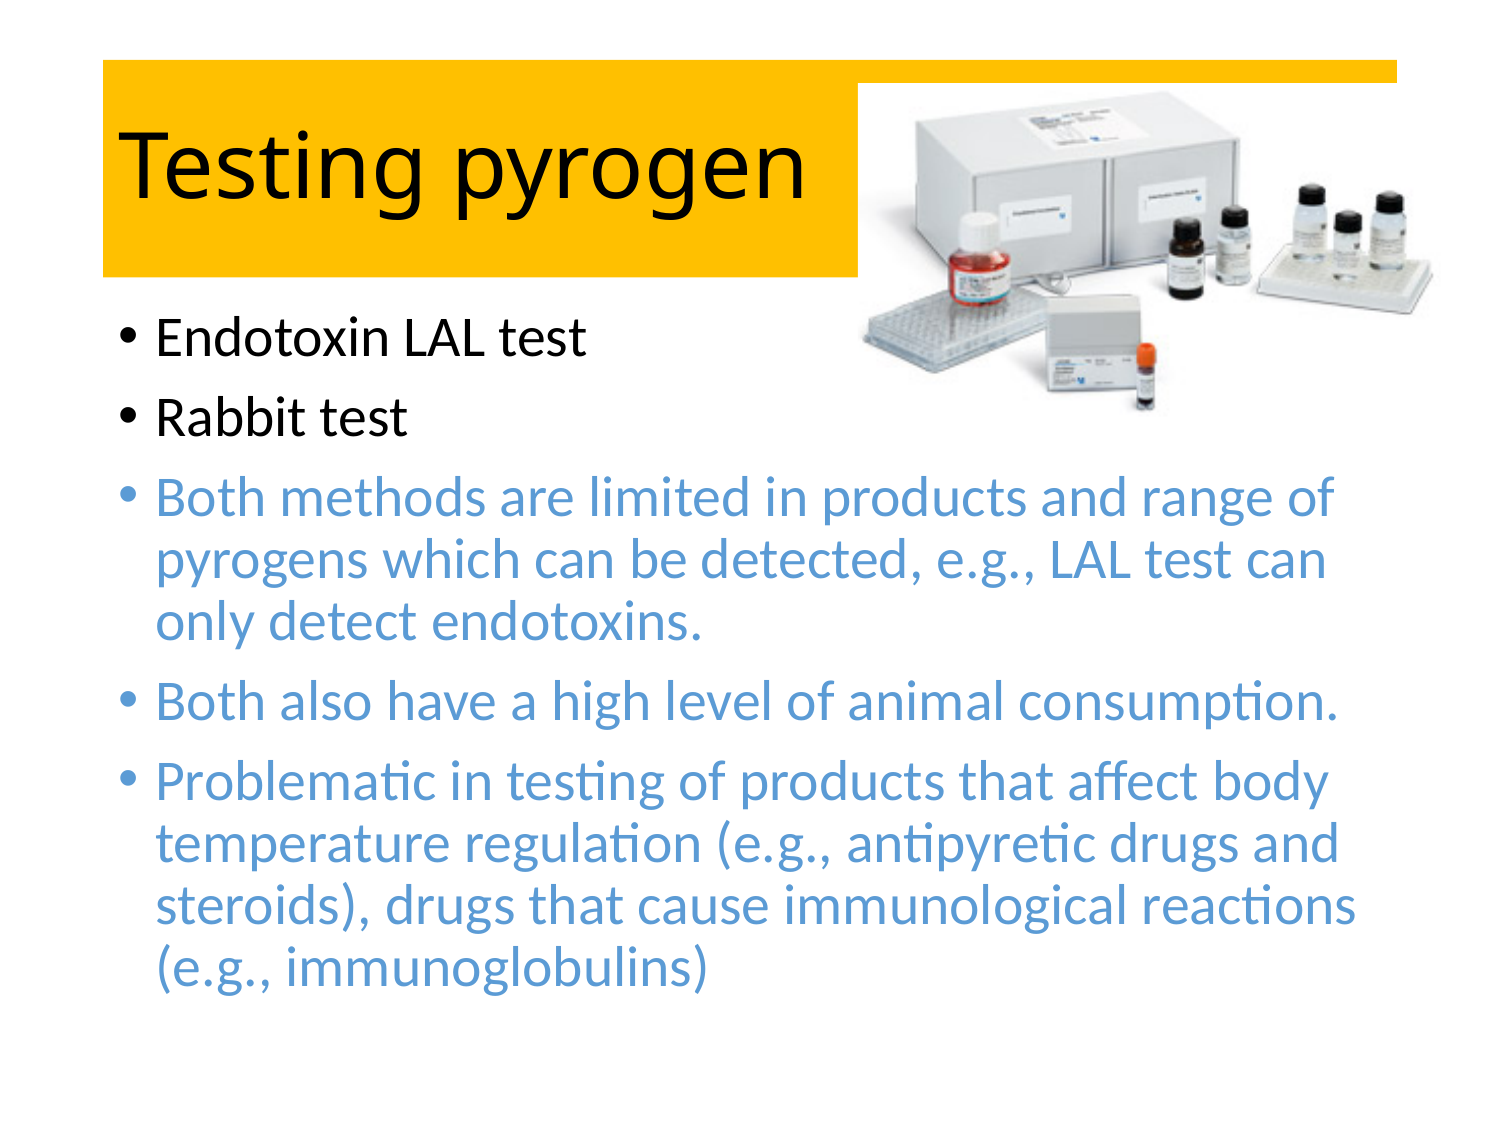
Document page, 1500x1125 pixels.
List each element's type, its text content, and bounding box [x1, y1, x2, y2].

picture [857, 83, 1441, 423]
title Testing pyrogen [103, 59, 1397, 278]
list Endotoxin LAL test Rabbit test Both methods are limited in products and range of pyrogens which can be detected, e.g., LAL test can only detect endotoxins. Both also have a high level of animal consumption. Problematic in testing of products that affect body temperature regulation (e.g., antipyretic drugs and steroids), drugs that cause immunological reactions (e.g., immunoglobulins) [103, 299, 1397, 1014]
